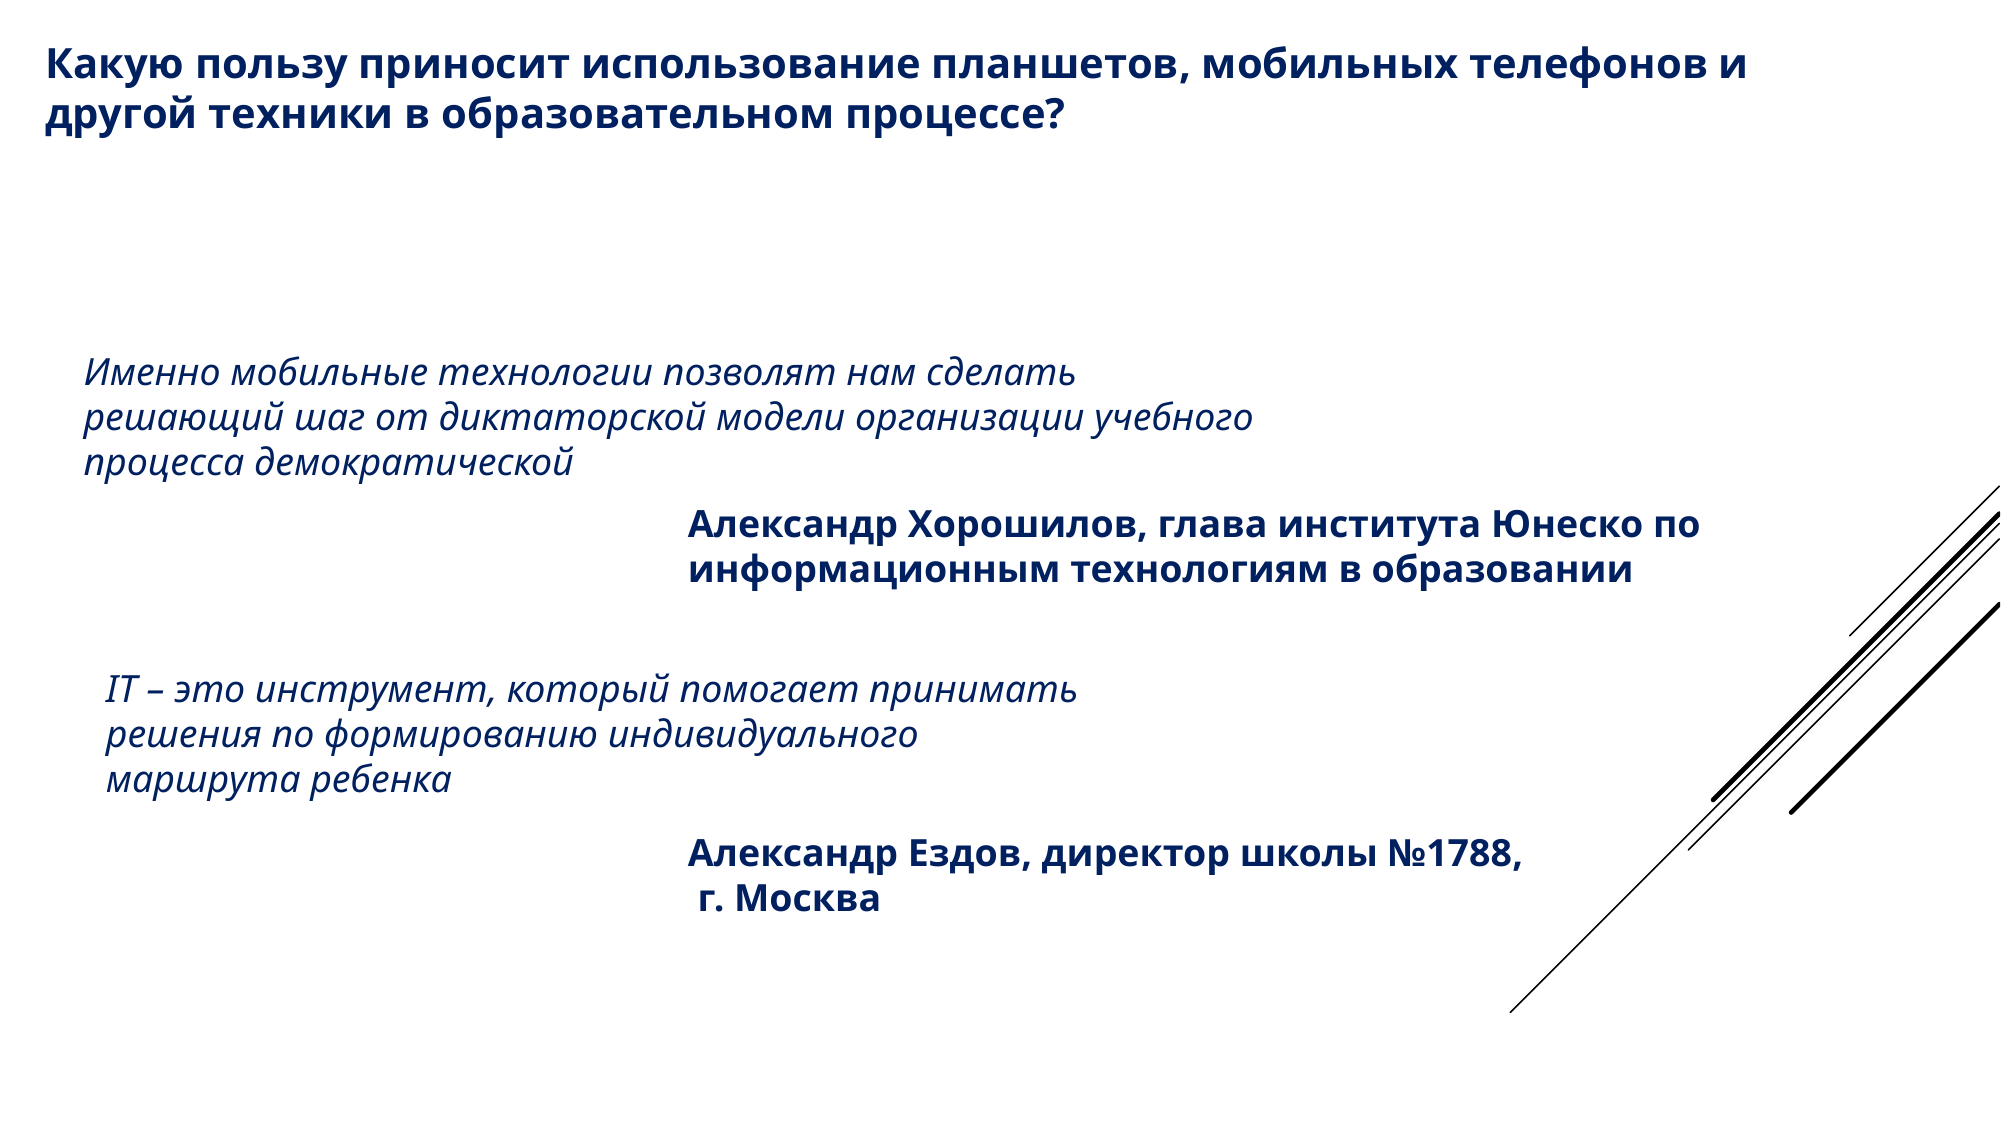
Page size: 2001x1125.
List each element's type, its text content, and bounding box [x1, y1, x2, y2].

text_box Именно мобильные технологии позволят нам сделать решающий шаг от диктаторской модели организации учебного процесса демократической [68, 340, 1278, 491]
text_box Александр Ездов, директор школы №1788, г. Москва [673, 821, 1609, 927]
text_box Какую пользу приносит использование планшетов, мобильных телефонов и другой техники в образовательном процессе? [30, 29, 1900, 144]
text_box IT – это инструмент, который помогает принимать решения по формированию индивидуального маршрута ребенка [91, 657, 1109, 807]
text_box Александр Хорошилов, глава института Юнеско по информационным технологиям в образовании [673, 492, 1881, 643]
